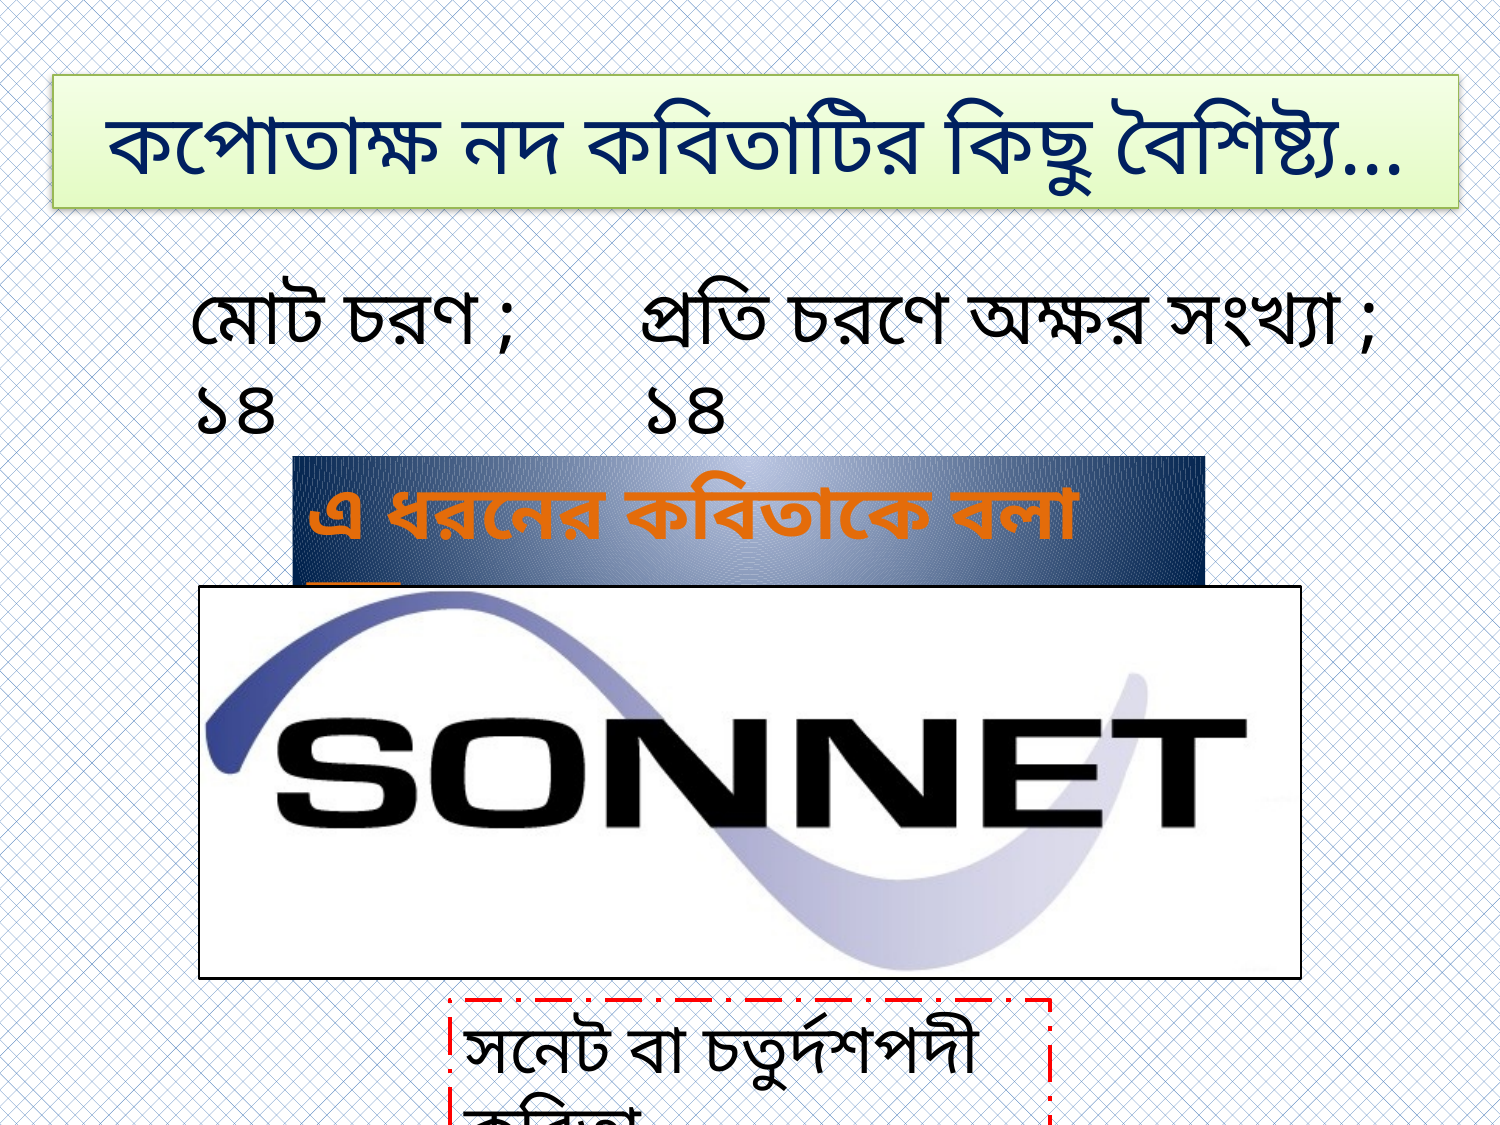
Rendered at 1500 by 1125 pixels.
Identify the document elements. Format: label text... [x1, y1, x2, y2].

text_box সনেট বা চতুর্দশপদী কবিতা [449, 999, 1050, 1125]
text_box কপোতাক্ষ নদ কবিতাটির কিছু বৈশিষ্ট্য... [52, 74, 1459, 209]
text_box মোট চরণ ; ১৪ [174, 262, 575, 458]
picture [199, 587, 1301, 978]
text_box প্রতি চরণে অক্ষর সংখ্যা ; ১৪ [624, 262, 1400, 458]
text_box এ ধরনের কবিতাকে বলা হয়... [292, 456, 1206, 585]
